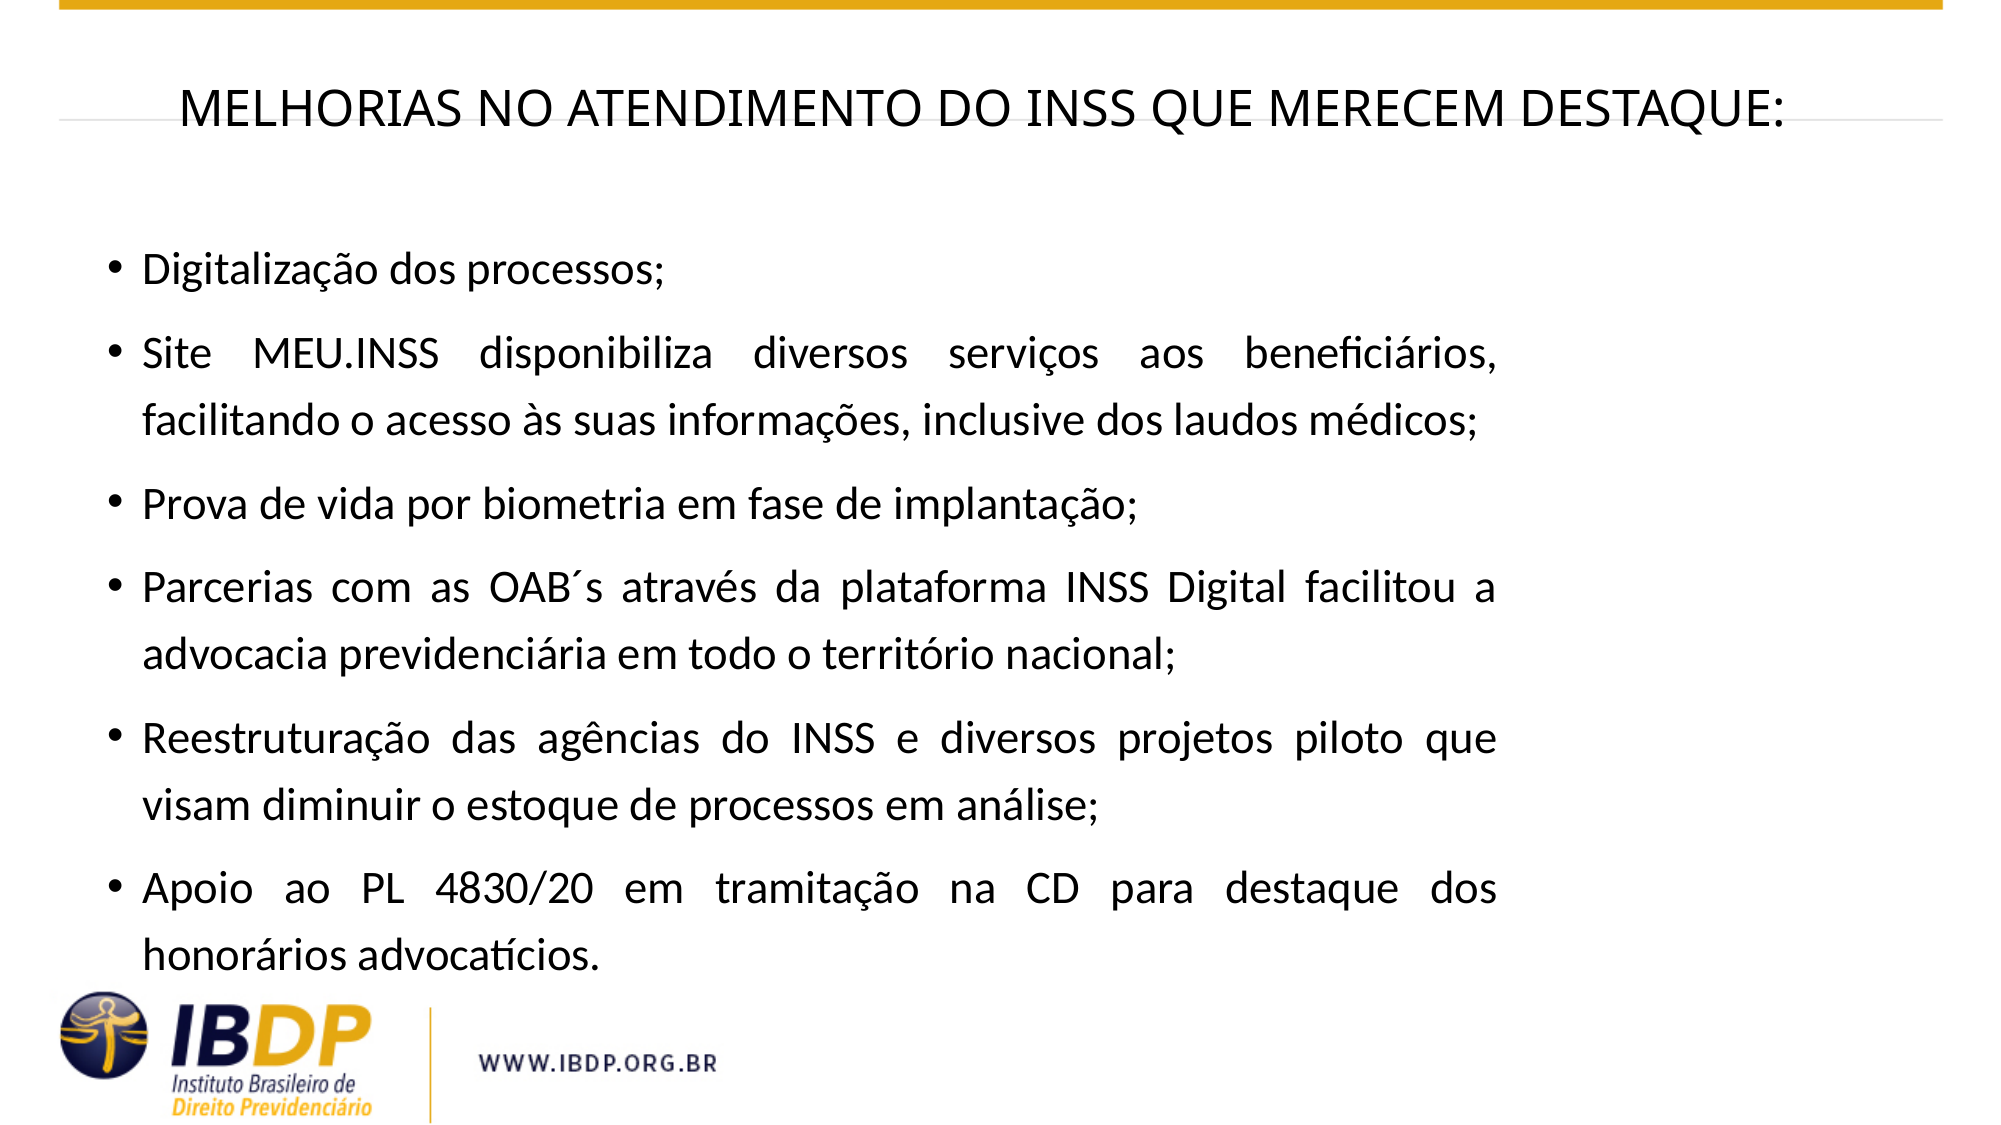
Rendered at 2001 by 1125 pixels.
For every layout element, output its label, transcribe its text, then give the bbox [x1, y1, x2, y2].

title MELHORIAS NO ATENDIMENTO DO INSS QUE MERECEM DESTAQUE: [137, 52, 1829, 168]
list Digitalização dos processos; Site MEU.INSS disponibiliza diversos serviços aos beneficiários, facilitando o acesso às suas informações, inclusive dos laudos médicos; Prova de vida por biometria em fase de implantação; Parcerias com as OAB´s através da plataforma INSS Digital facilitou a advocacia previdenciária em todo o território nacional; Reestruturação das agências do INSS e diversos projetos piloto que visam diminuir o estoque de processos em análise; Apoio ao PL 4830/20 em tramitação na CD para destaque dos honorários advocatícios. [92, 219, 1514, 1002]
picture [0, 0, 2001, 1125]
